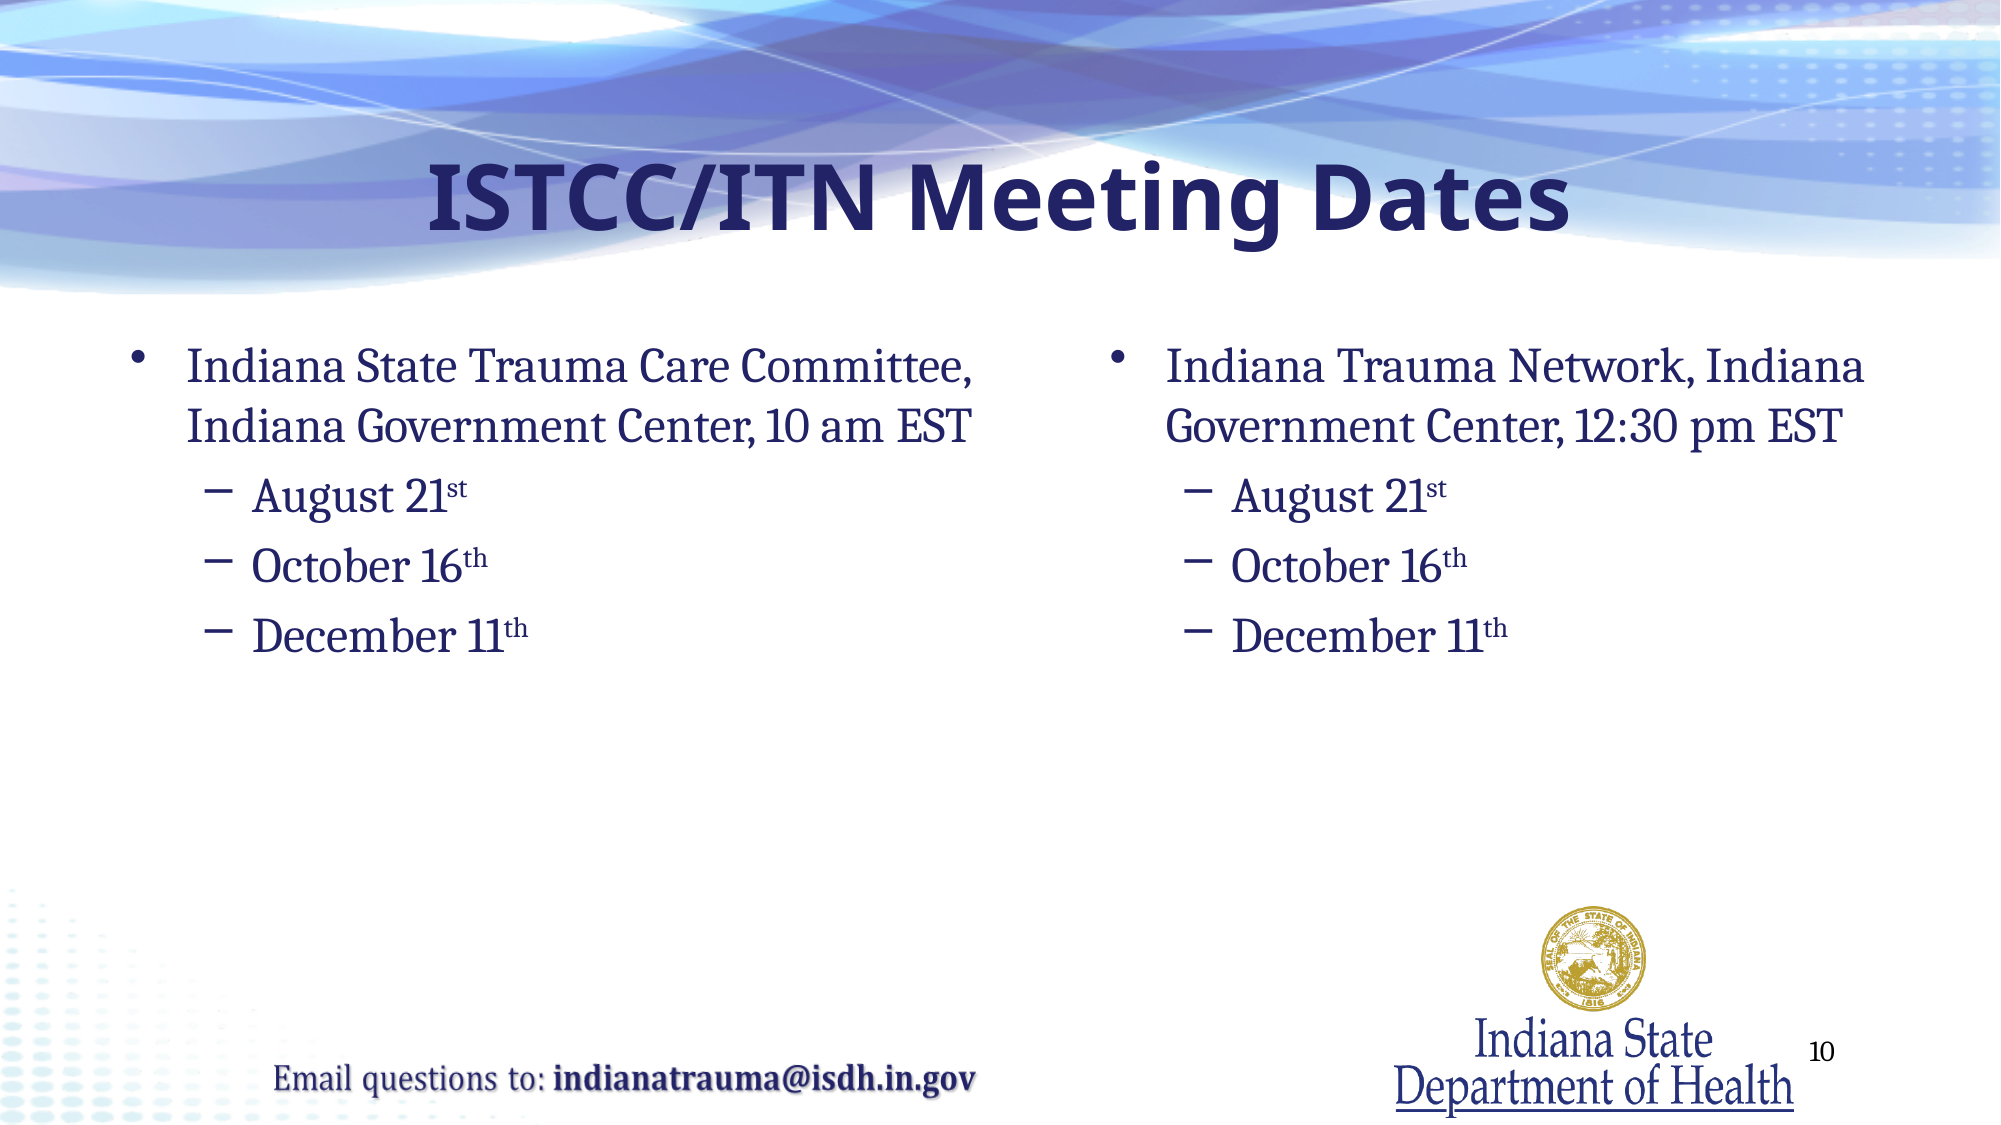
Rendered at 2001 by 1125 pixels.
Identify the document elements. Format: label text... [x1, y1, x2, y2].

slide_number 10 [1799, 1024, 1851, 1101]
list Indiana Trauma Network, Indiana Government Center, 12:30 pm EST August 21st October 16th December 11th [1094, 324, 1929, 1001]
list Indiana State Trauma Care Committee, Indiana Government Center, 10 am EST August 21st October 16th December 11th [114, 324, 1047, 1001]
picture [0, 0, 2001, 1125]
title ISTCC/ITN Meeting Dates [149, 99, 1851, 288]
